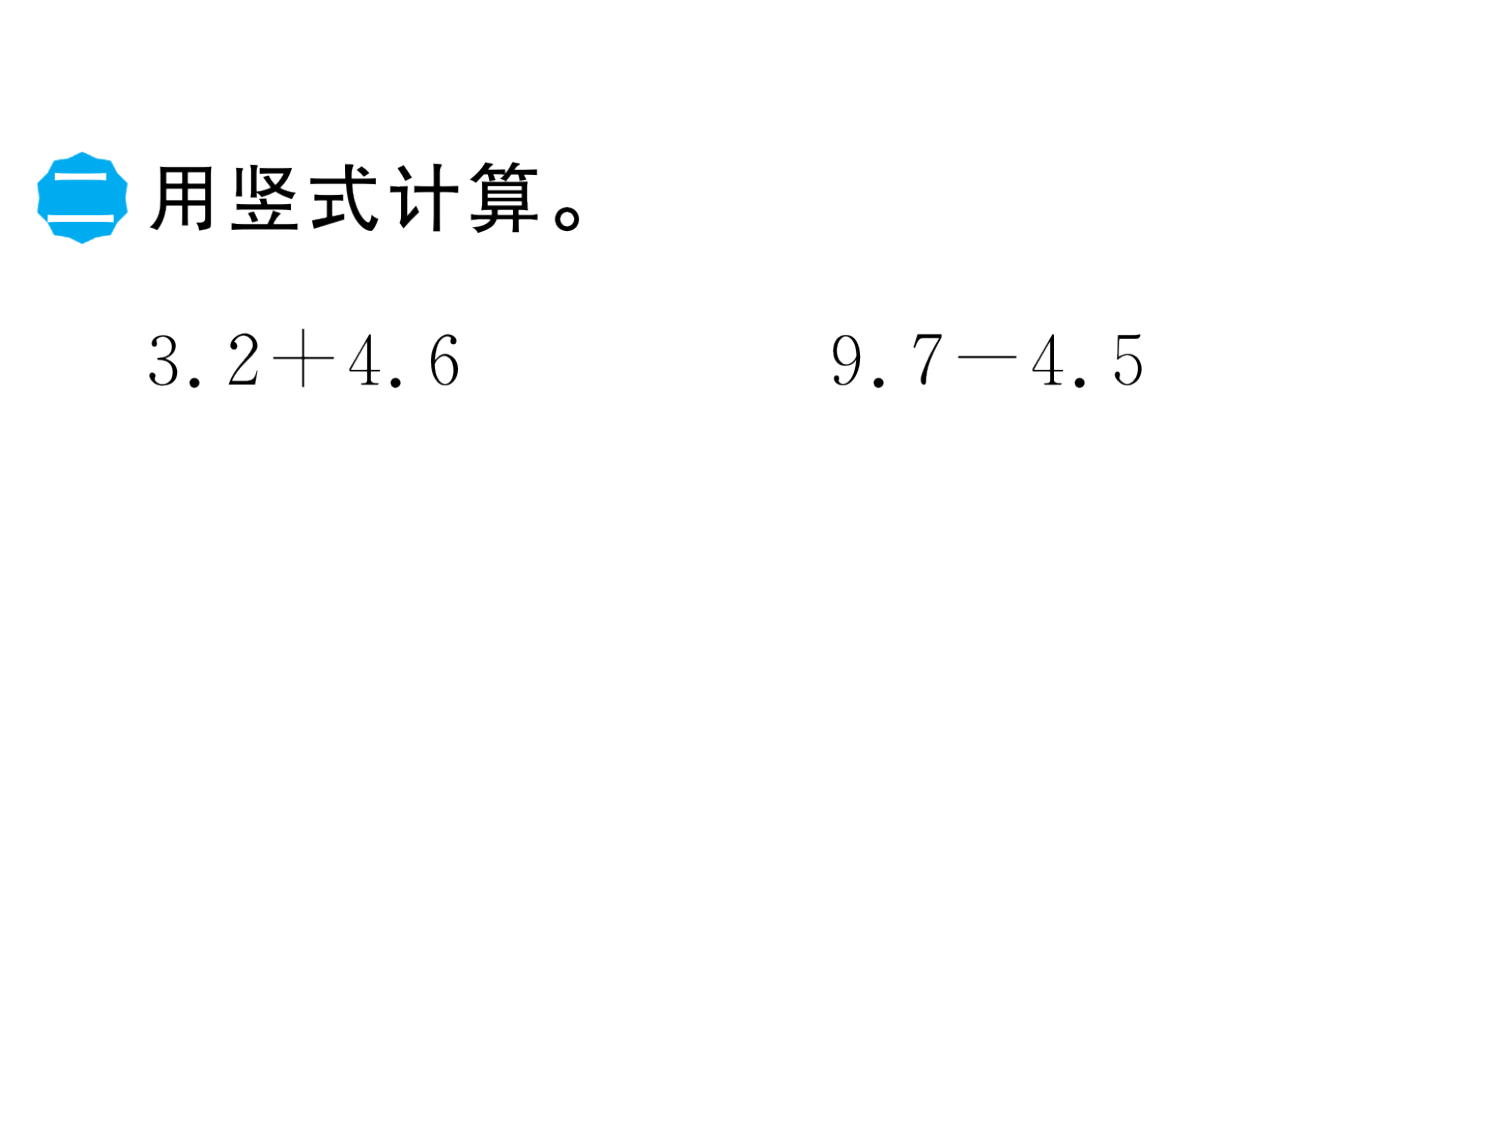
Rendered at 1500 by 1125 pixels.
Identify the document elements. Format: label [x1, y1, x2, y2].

picture [32, 147, 1450, 812]
